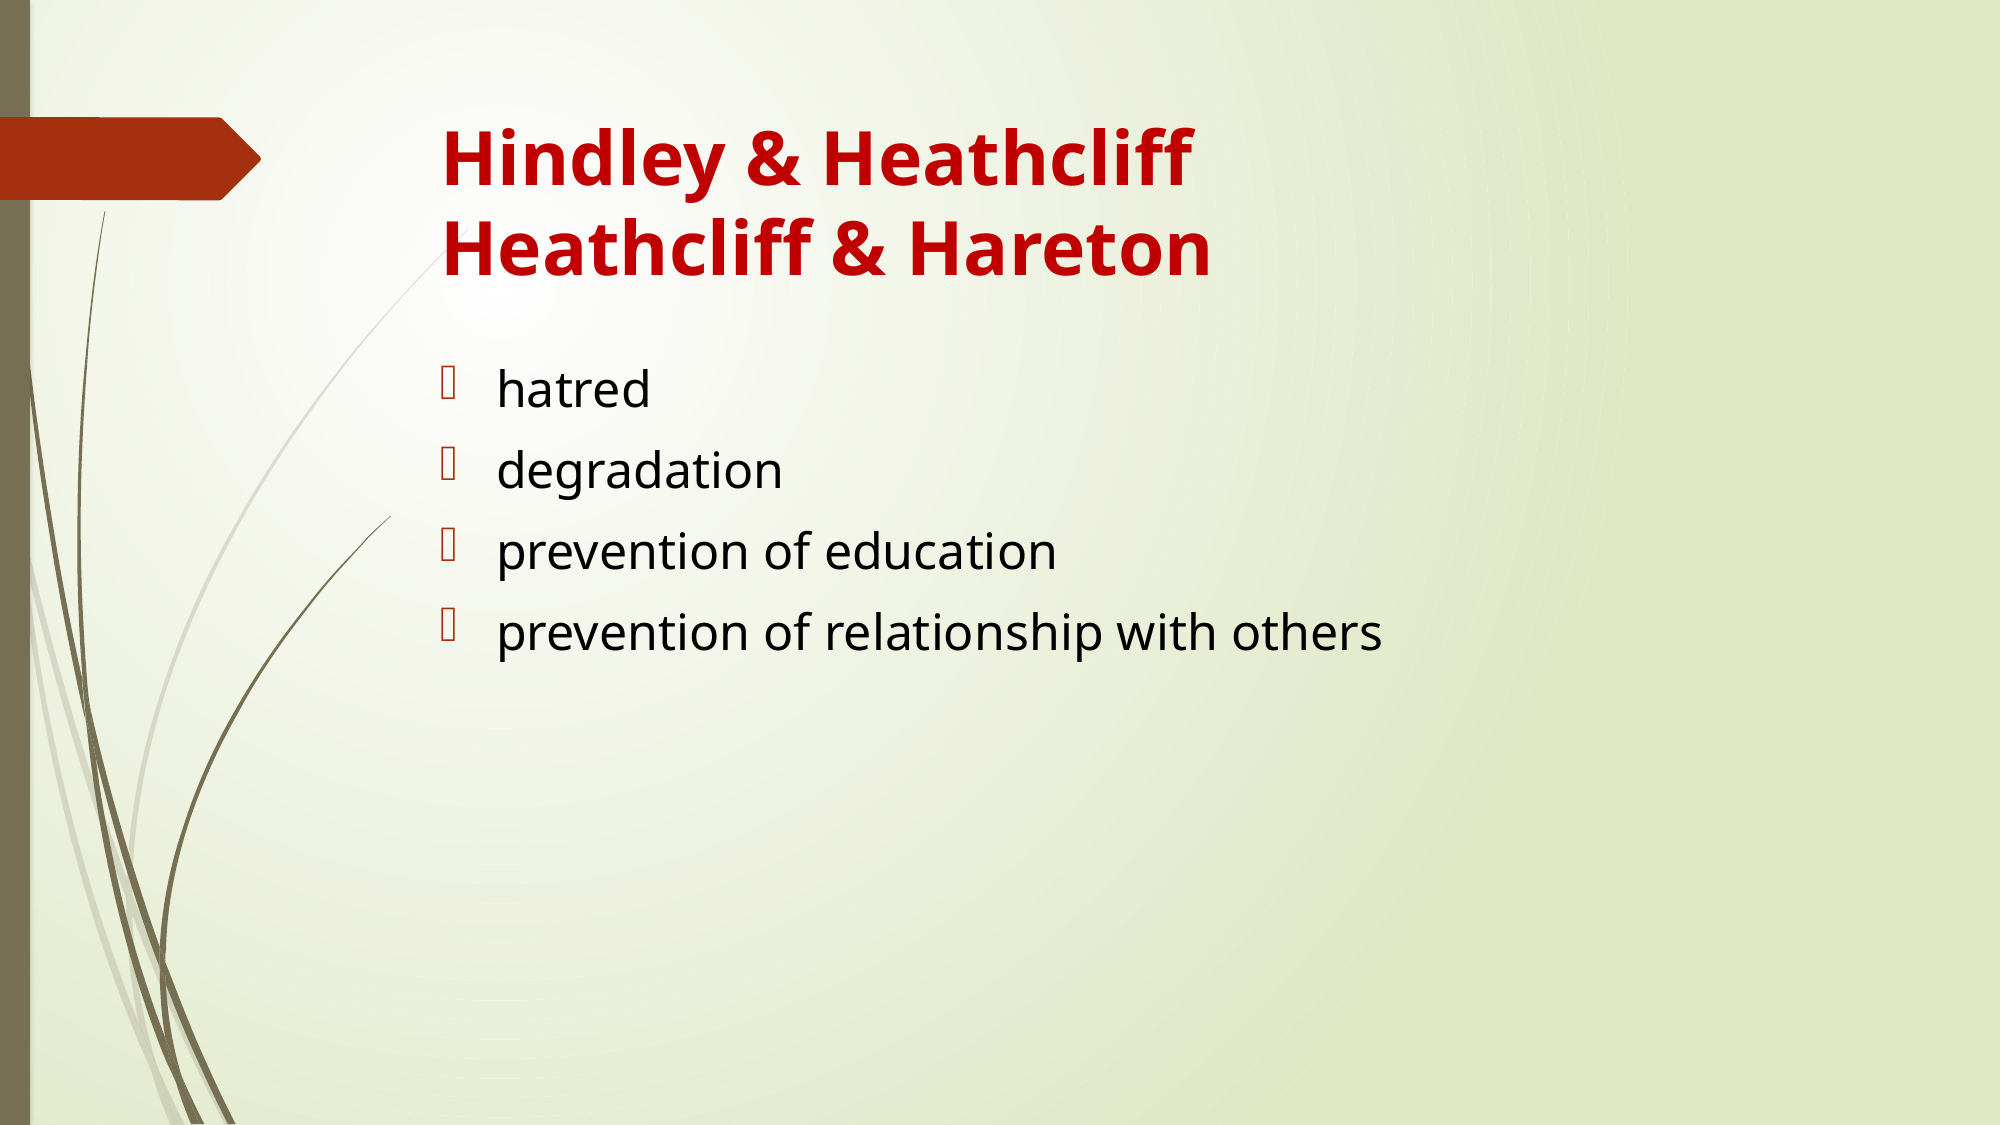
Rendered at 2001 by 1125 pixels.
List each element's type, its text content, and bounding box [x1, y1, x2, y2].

list hatred degradation prevention of education prevention of relationship with others [424, 350, 1888, 970]
title Hindley & Heathcliff Heathcliff & Hareton [425, 102, 1888, 313]
